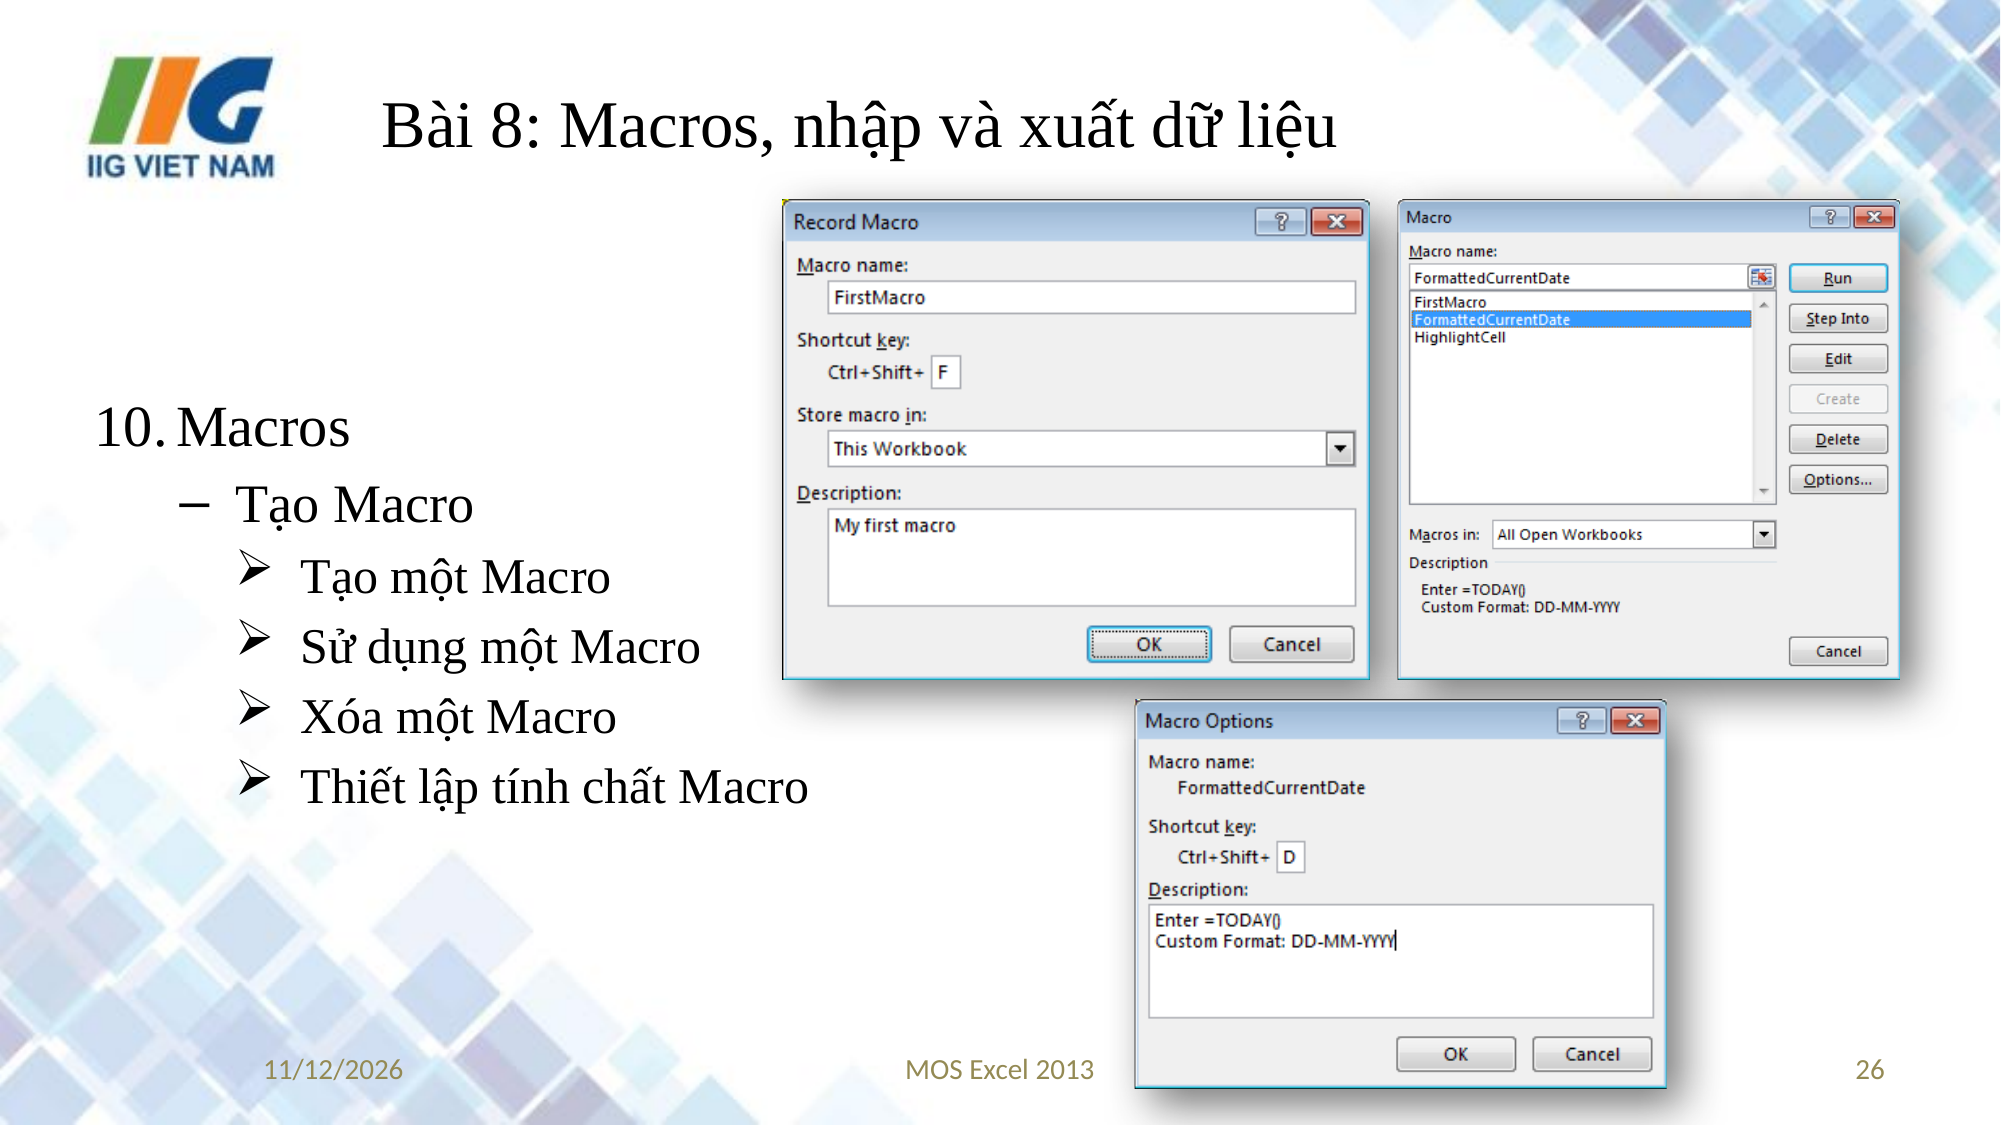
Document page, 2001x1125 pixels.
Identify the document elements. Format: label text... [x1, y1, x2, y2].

slide_number 26 [1711, 1042, 1900, 1103]
list Macros Tạo Macro Tạo một Macro Sử dụng một Macro Xóa một Macro Thiết lập tính chất Macro [79, 205, 834, 996]
picture [0, 0, 2001, 1125]
footer MOS Excel 2013 [683, 1042, 1121, 1103]
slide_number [99, 1042, 567, 1103]
title Bài 8: Macros, nhập và xuất dữ liệu [366, 62, 1900, 180]
